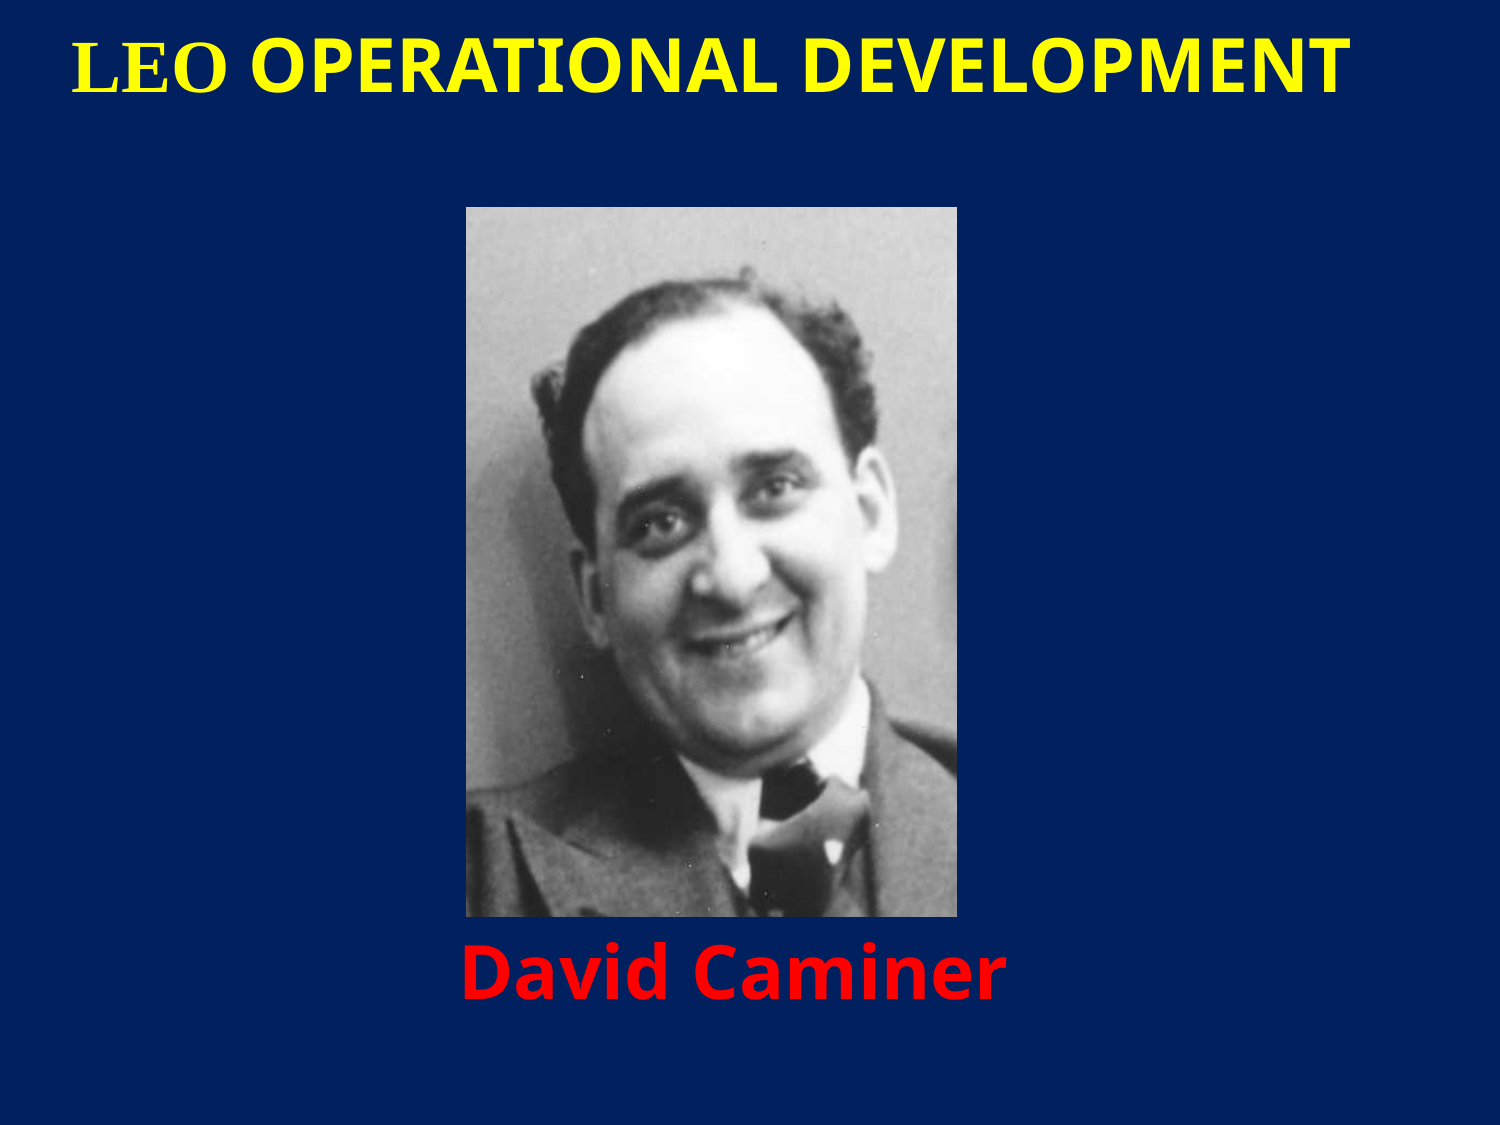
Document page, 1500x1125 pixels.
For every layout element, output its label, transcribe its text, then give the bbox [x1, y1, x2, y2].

picture [466, 207, 957, 917]
title LEO OPERATIONAL DEVELOPMENT [0, 0, 1500, 126]
subtitle David Caminer [218, 916, 1269, 1012]
